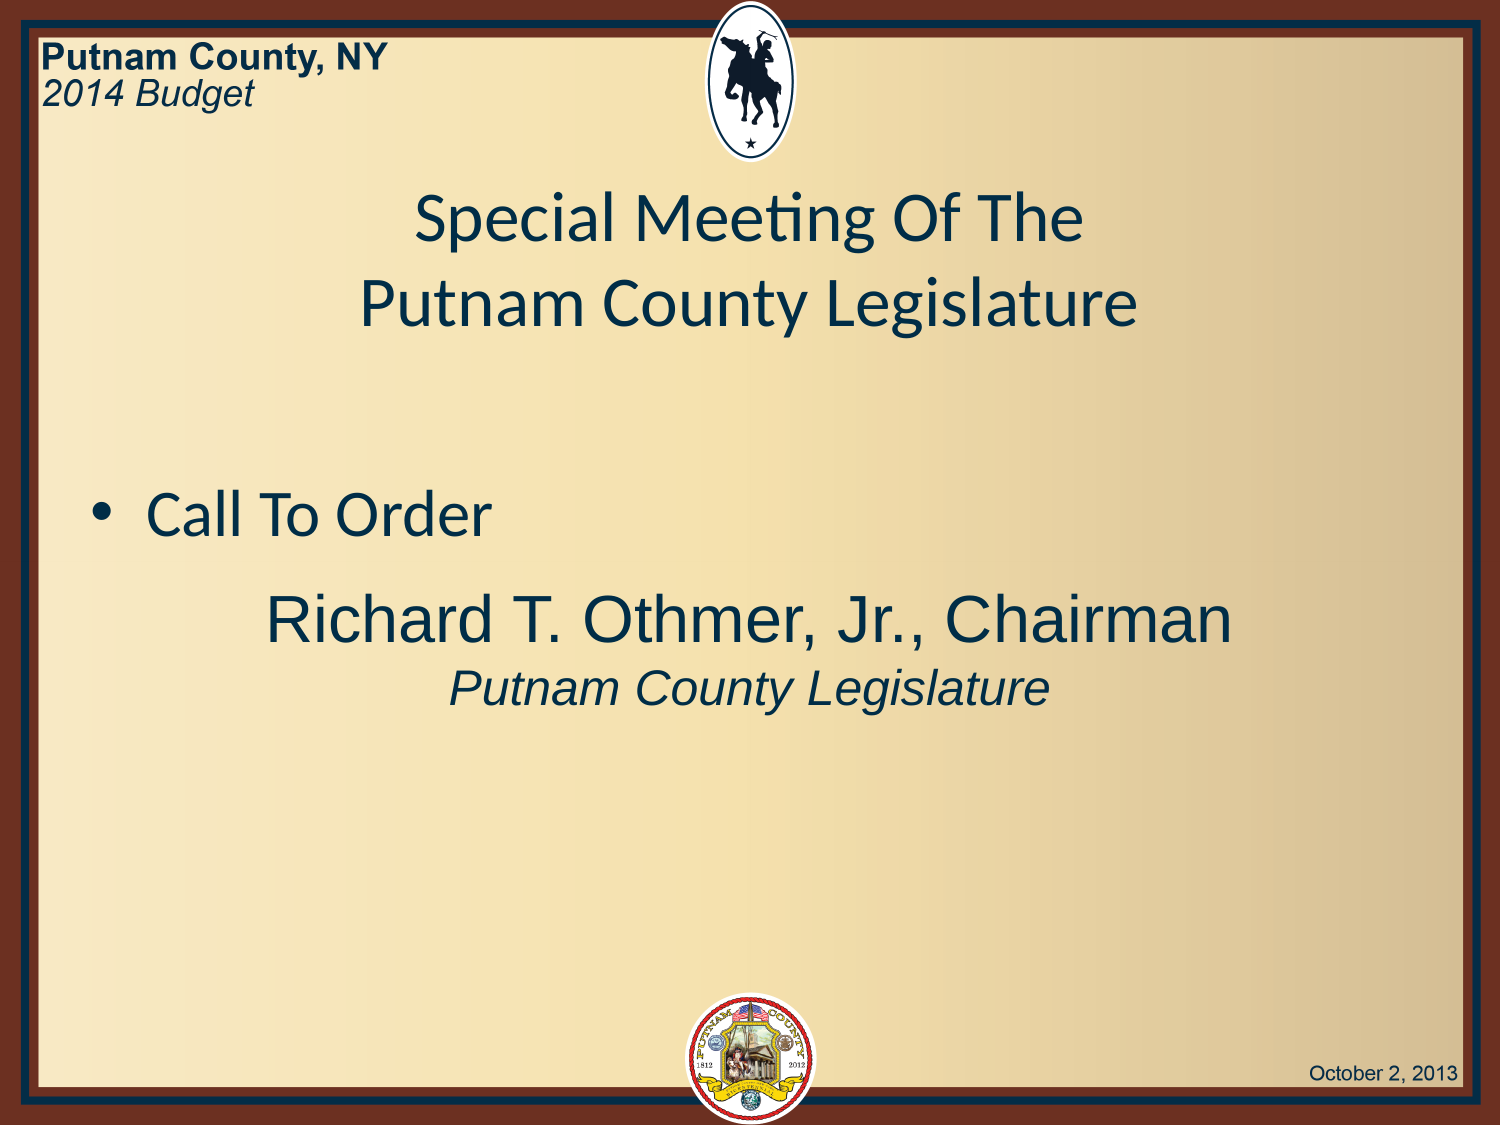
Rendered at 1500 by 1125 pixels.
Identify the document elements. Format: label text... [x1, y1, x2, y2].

text_box Richard T. Othmer, Jr., Chairman Putnam County Legislature [37, 568, 1463, 724]
list Call To Order [75, 462, 1425, 563]
picture [0, 0, 1500, 1125]
title Special Meeting Of The Putnam County Legislature [75, 161, 1425, 350]
